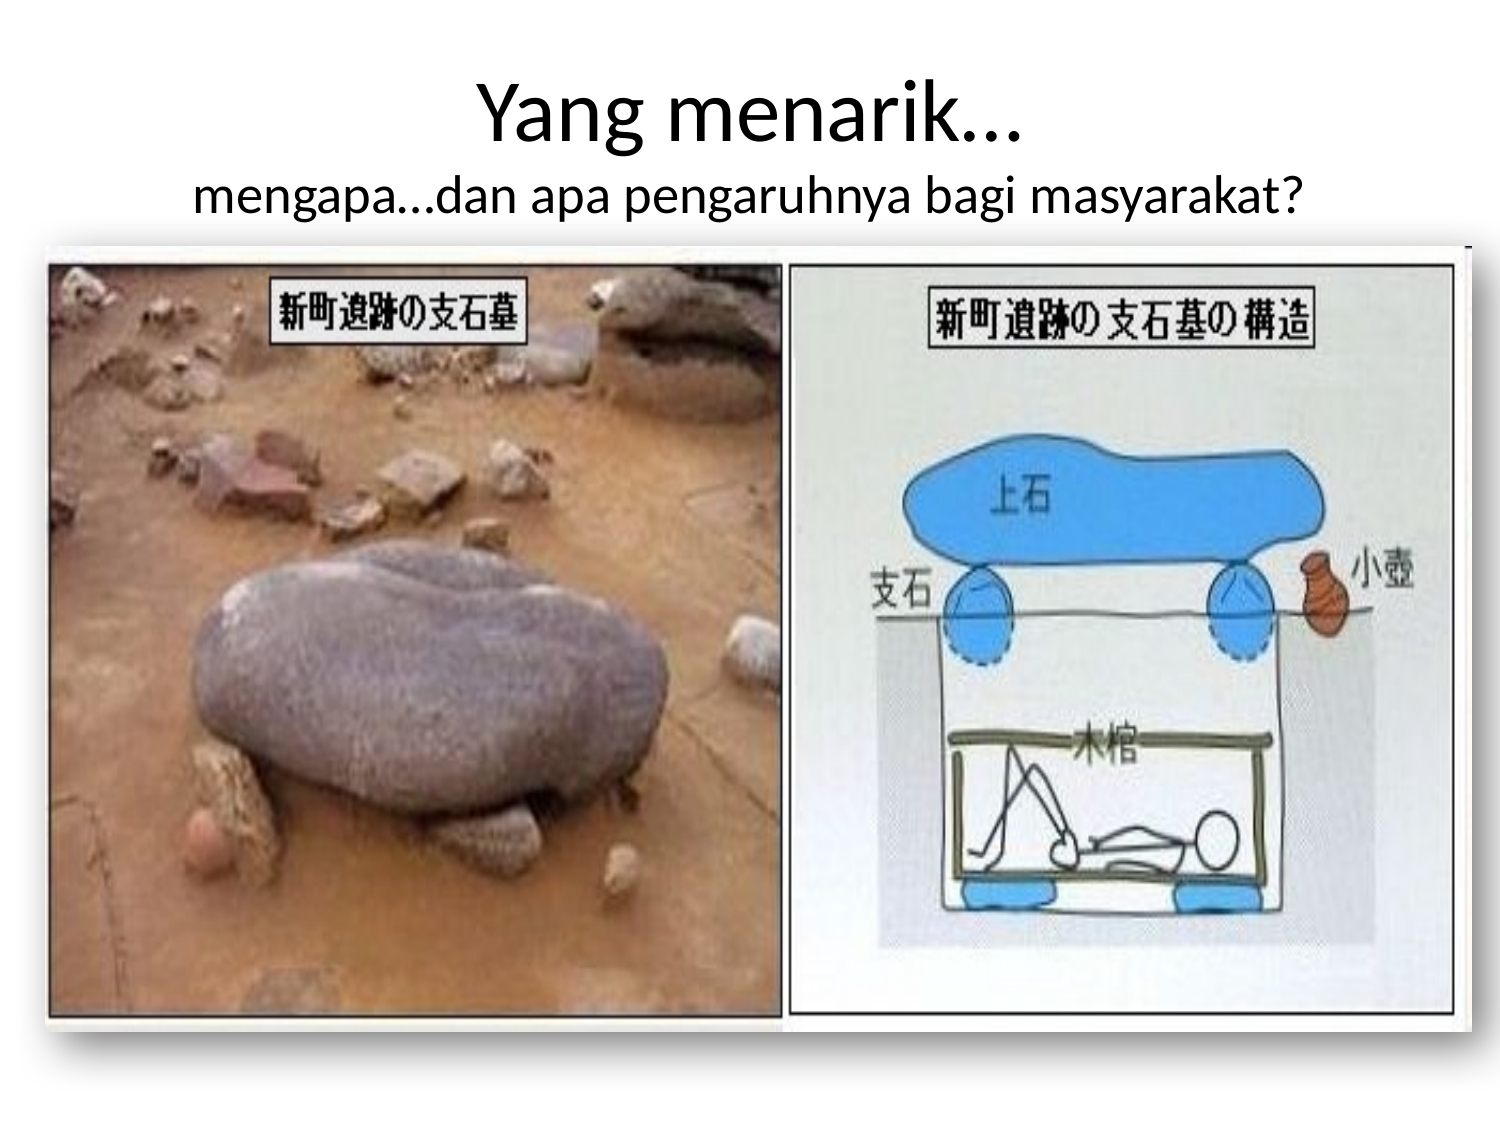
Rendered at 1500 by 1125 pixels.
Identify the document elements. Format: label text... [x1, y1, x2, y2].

title Yang menarik… mengapa…dan apa pengaruhnya bagi masyarakat? [75, 45, 1425, 230]
picture [44, 245, 1472, 1032]
